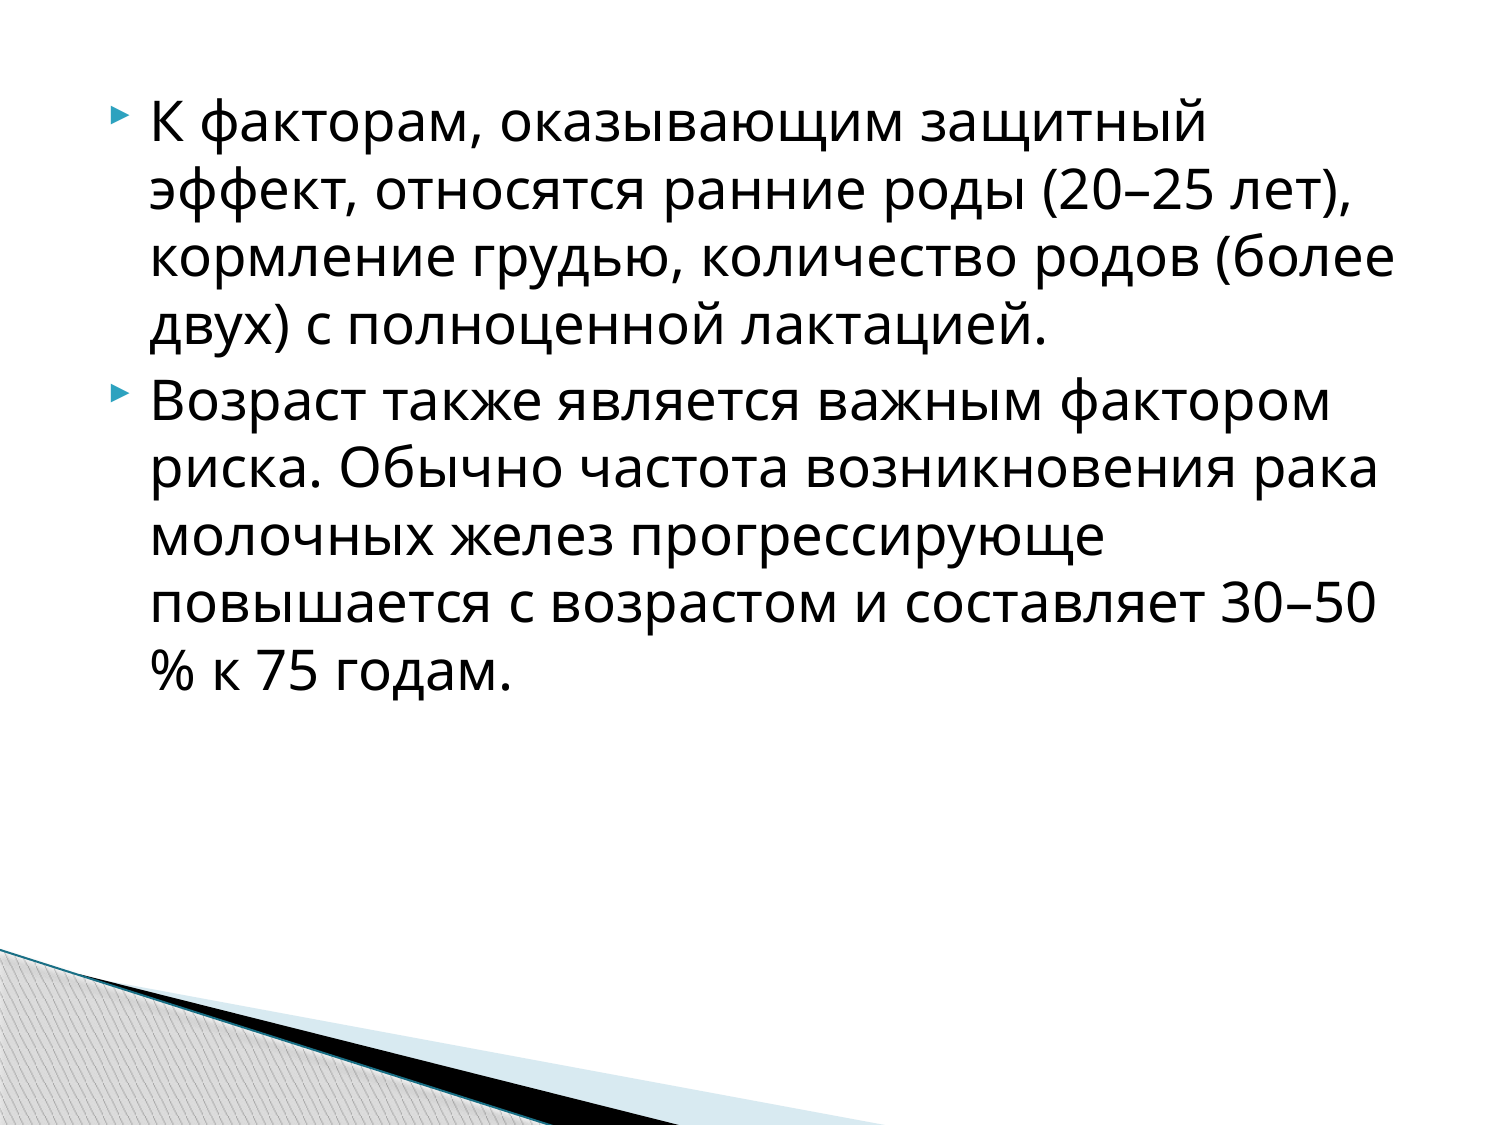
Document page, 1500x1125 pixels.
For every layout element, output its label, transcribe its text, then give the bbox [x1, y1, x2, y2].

list К факторам, оказывающим защитный эффект, относятся ранние роды (20–25 лет), кормление грудью, количество родов (более двух) с полноценной лактацией. Возраст также является важным фактором риска. Обычно частота возникновения рака молочных желез прогрессирующе повышается с возрастом и составляет 30–50 % к 75 годам. [75, 78, 1425, 1005]
